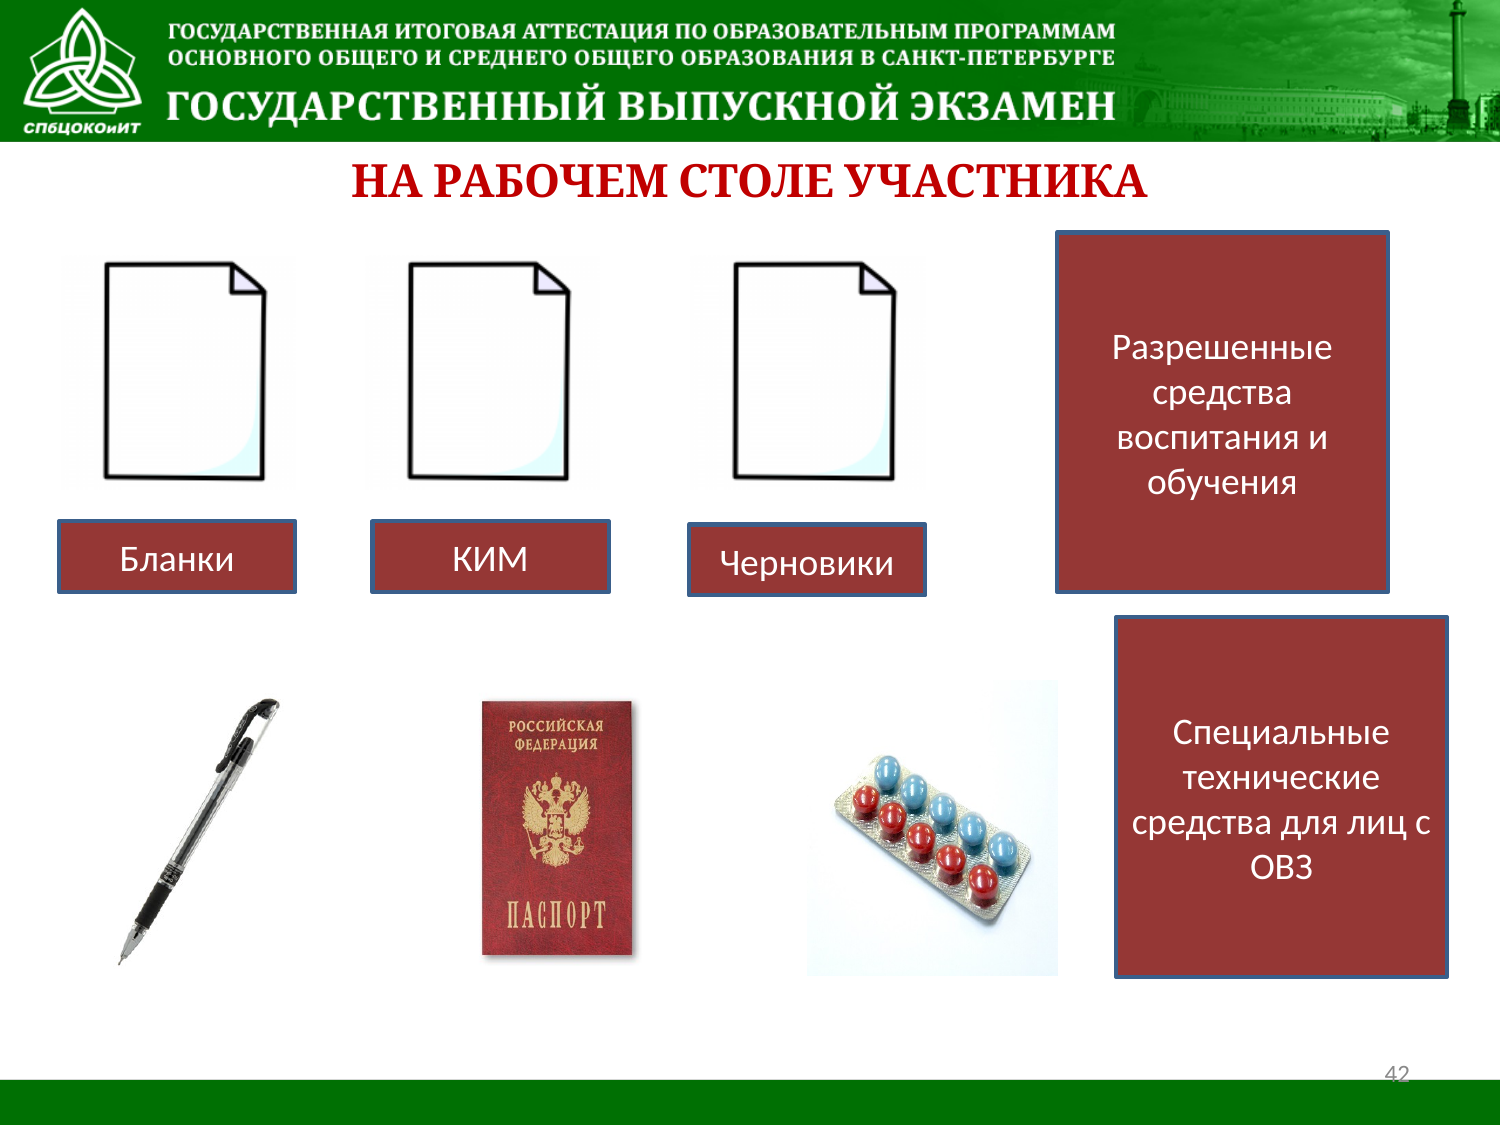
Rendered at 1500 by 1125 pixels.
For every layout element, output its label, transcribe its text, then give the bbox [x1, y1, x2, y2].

text_box Черновики [687, 522, 927, 597]
slide_number 42 [1074, 1042, 1425, 1103]
text_box Разрешенные средства воспитания и обучения [1055, 230, 1390, 594]
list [61, 255, 297, 490]
text_box Бланки [57, 519, 297, 594]
text_box КИМ [370, 519, 611, 594]
title На рабочем столе участника [75, 125, 1425, 233]
picture [0, 0, 1500, 1125]
text_box Специальные технические средства для лиц с ОВЗ [1114, 615, 1449, 979]
